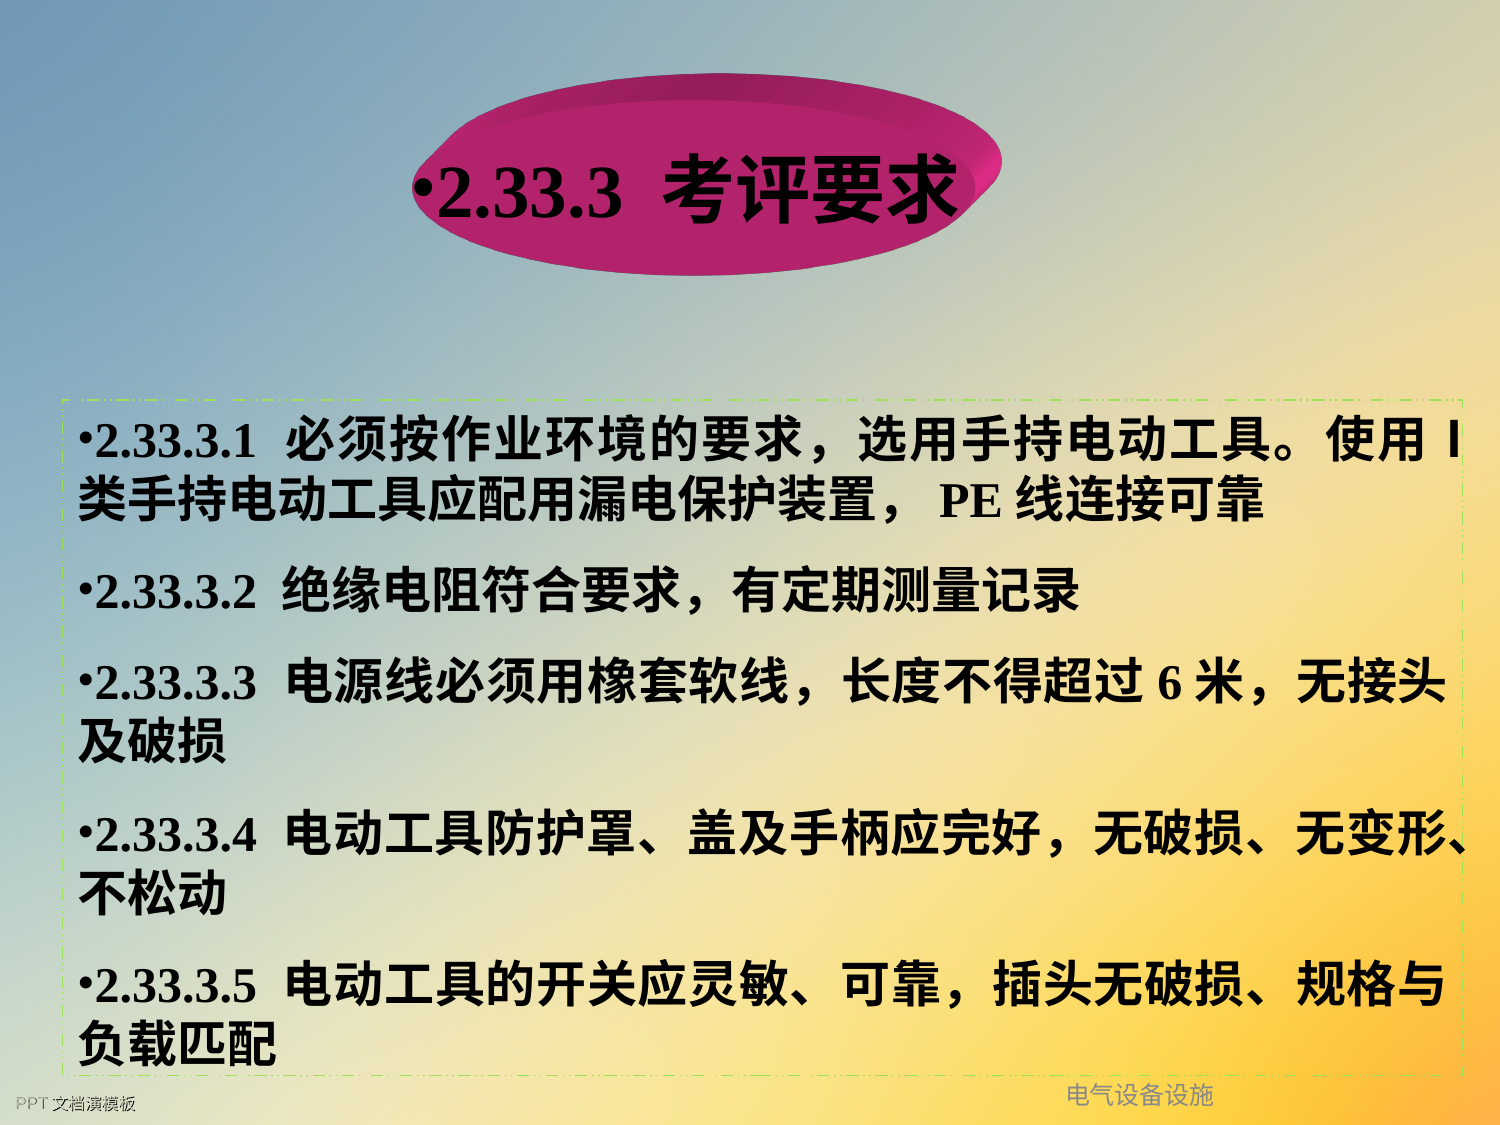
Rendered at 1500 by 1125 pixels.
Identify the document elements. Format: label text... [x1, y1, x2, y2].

text_box 2.33.3 考评要求 [413, 99, 976, 275]
picture [0, 0, 1500, 1125]
text_box 电气设备设施 [922, 1076, 1358, 1125]
text_box 2.33.3.1 必须按作业环境的要求，选用手持电动工具。使用Ⅰ类手持电动工具应配用漏电保护装置，PE线连接可靠 2.33.3.2 绝缘电阻符合要求，有定期测量记录 2.33.3.3 电源线必须用橡套软线，长度不得超过6米，无接头及破损 2.33.3.4 电动工具防护罩、盖及手柄应完好，无破损、无变形、不松动 2.33.3.5 电动工具的开关应灵敏、可靠，插头无破损、规格与负载匹配 [62, 399, 1463, 1076]
